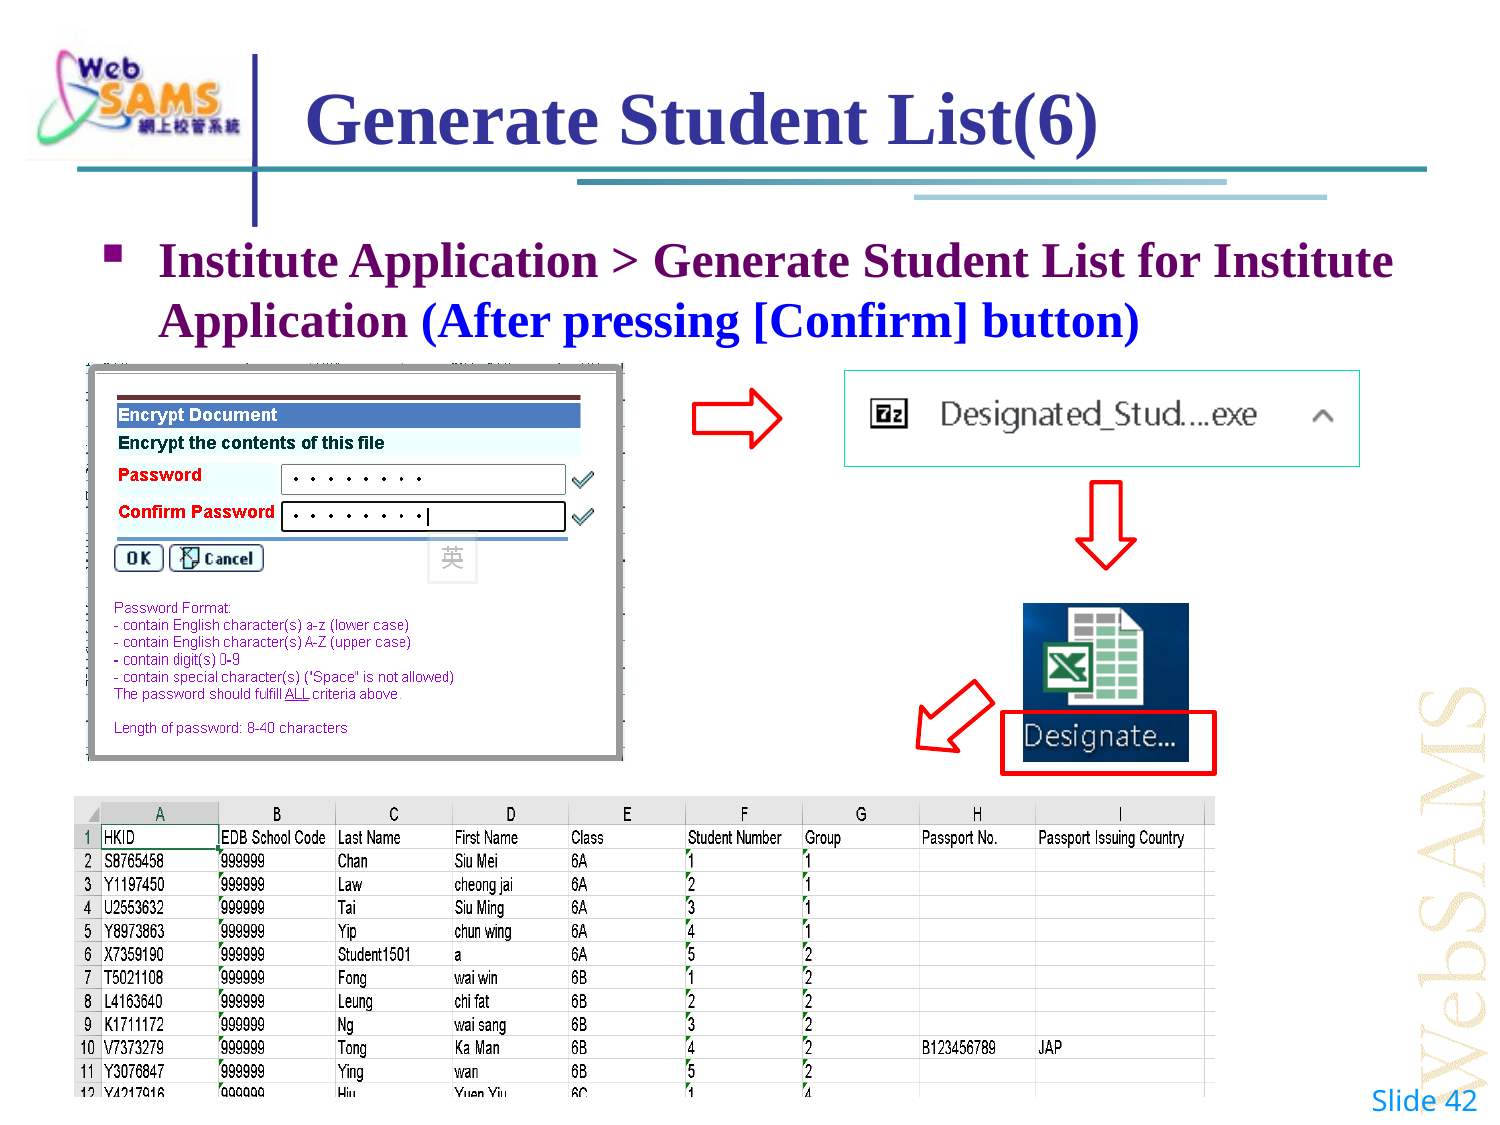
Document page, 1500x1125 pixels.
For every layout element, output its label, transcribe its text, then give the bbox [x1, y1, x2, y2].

title Generate Student List(6) [289, 41, 1465, 167]
picture [1393, 679, 1500, 1117]
text_box [694, 389, 781, 448]
picture [74, 796, 1215, 1098]
text_box [1077, 482, 1136, 569]
picture [27, 29, 253, 161]
text_box [917, 680, 994, 752]
picture [86, 363, 625, 761]
picture [844, 370, 1361, 467]
text_box [1002, 712, 1215, 774]
picture [1022, 603, 1190, 762]
list Institute Application > Generate Student List for Institute Application (After pressing [Confirm] button) [86, 220, 1425, 998]
